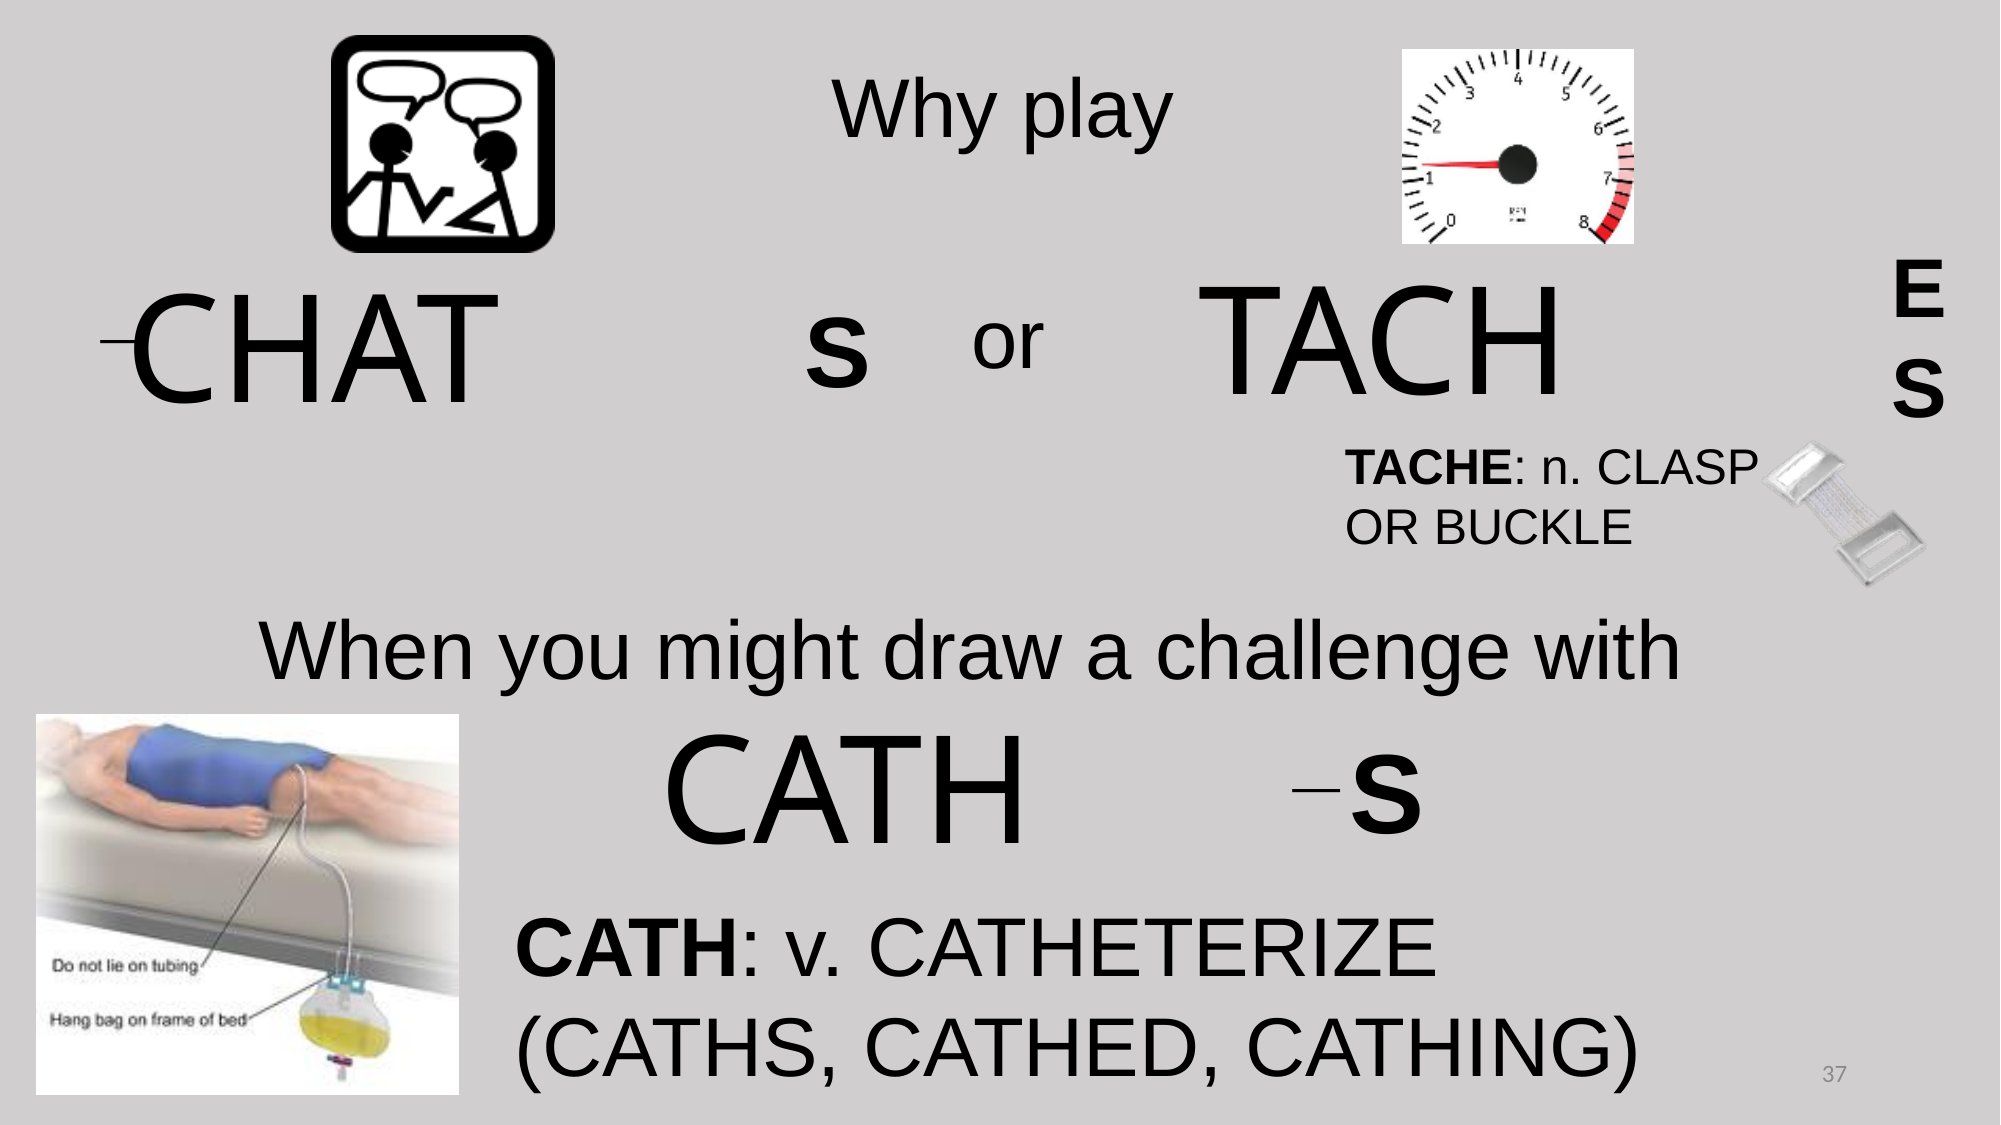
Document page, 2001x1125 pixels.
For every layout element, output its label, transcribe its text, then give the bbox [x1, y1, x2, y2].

text_box When you might draw a challenge with [243, 588, 1921, 704]
text_box S [789, 279, 873, 415]
text_box _ [86, 242, 282, 358]
picture [1760, 439, 1927, 591]
text_box or [933, 277, 1097, 393]
text_box CATH: v. CATHETERIZE (CATHS, CATHED, CATHING) [499, 885, 1757, 1101]
text_box Why play [770, 47, 1351, 162]
text_box _ [1278, 691, 1474, 807]
text_box ES [1876, 227, 1960, 442]
text_box CATH [644, 704, 1815, 881]
picture [1401, 49, 1634, 244]
picture [36, 714, 460, 1095]
text_box TACH [1183, 236, 1876, 432]
slide_number 37 [1412, 1042, 1863, 1103]
text_box TACHE: n. CLASP OR BUCKLE [1330, 427, 1844, 563]
text_box S [1334, 714, 1418, 864]
picture [331, 35, 555, 253]
text_box CHAT [110, 245, 798, 440]
